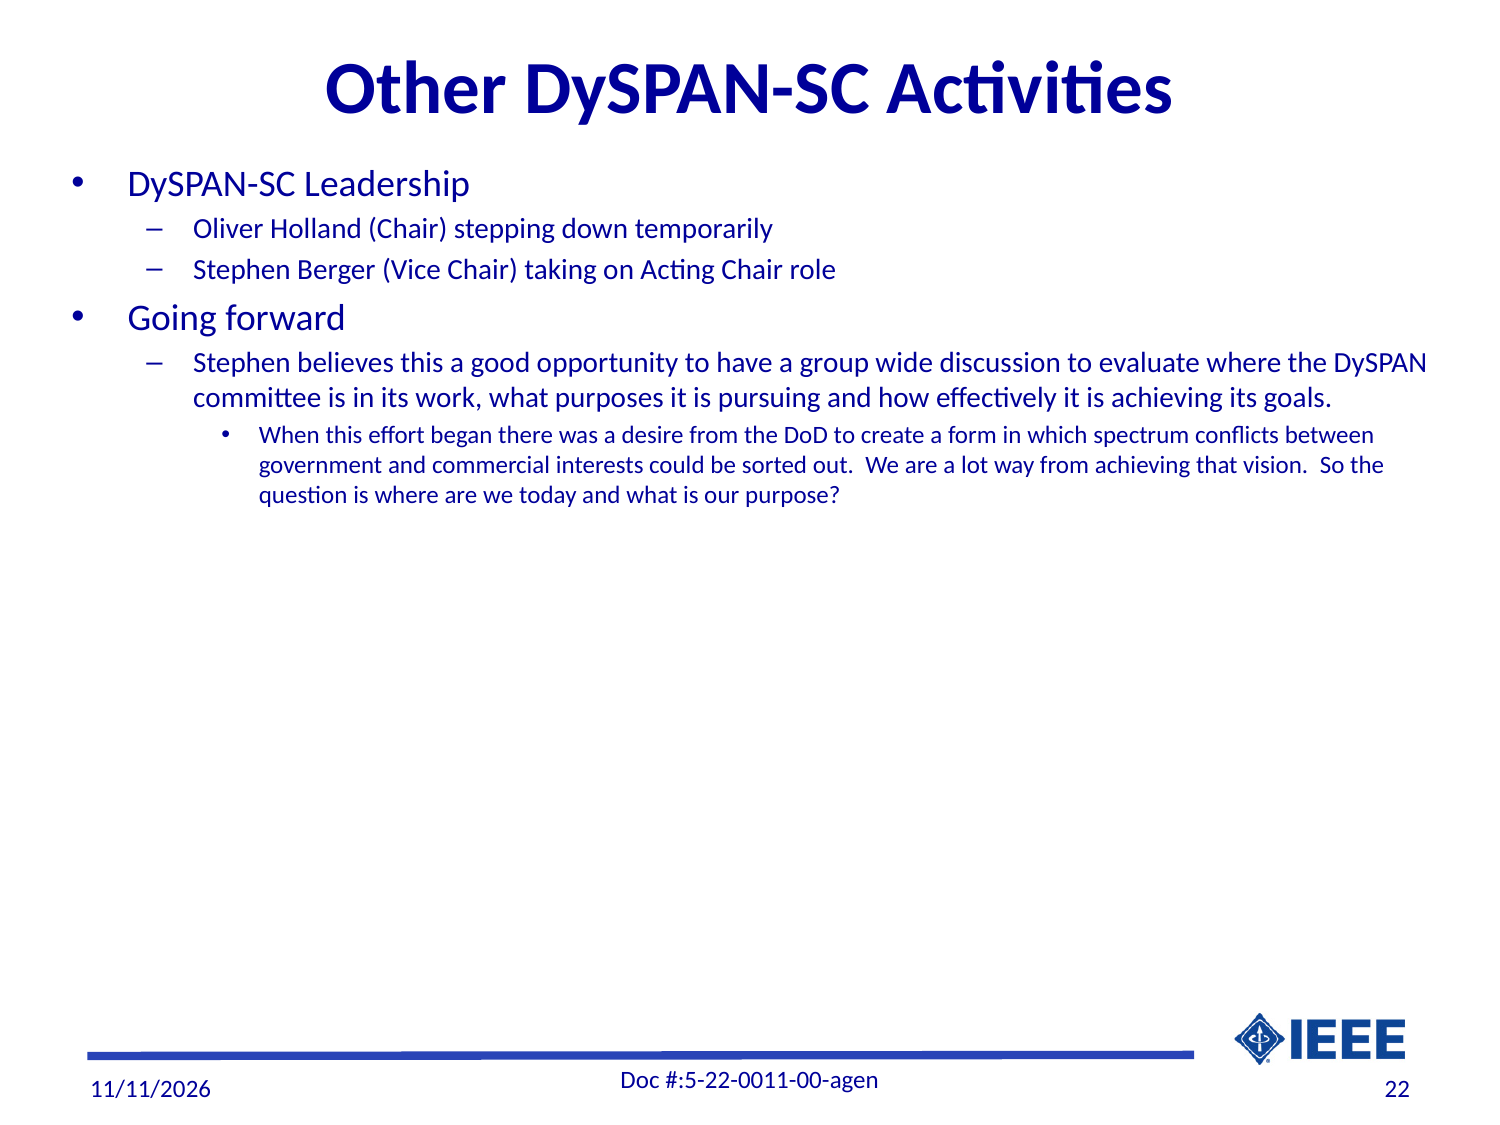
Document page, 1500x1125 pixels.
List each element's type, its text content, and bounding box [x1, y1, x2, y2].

picture [1231, 1036, 1406, 1057]
slide_number 22 [1074, 1057, 1425, 1118]
list DySPAN-SC Leadership Oliver Holland (Chair) stepping down temporarily Stephen Berger (Vice Chair) taking on Acting Chair role Going forward Stephen believes this a good opportunity to have a group wide discussion to evaluate where the DySPAN committee is in its work, what purposes it is pursuing and how effectively it is achieving its goals. When this effort began there was a desire from the DoD to create a form in which spectrum conflicts between government and commercial interests could be sorted out. We are a lot way from achieving that vision. So the question is where are we today and what is our purpose? [56, 151, 1444, 1036]
title Other DySPAN-SC Activities [75, 25, 1425, 143]
footer Doc #:5-22-0011-00-agen [496, 1054, 1004, 1103]
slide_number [75, 1057, 425, 1118]
